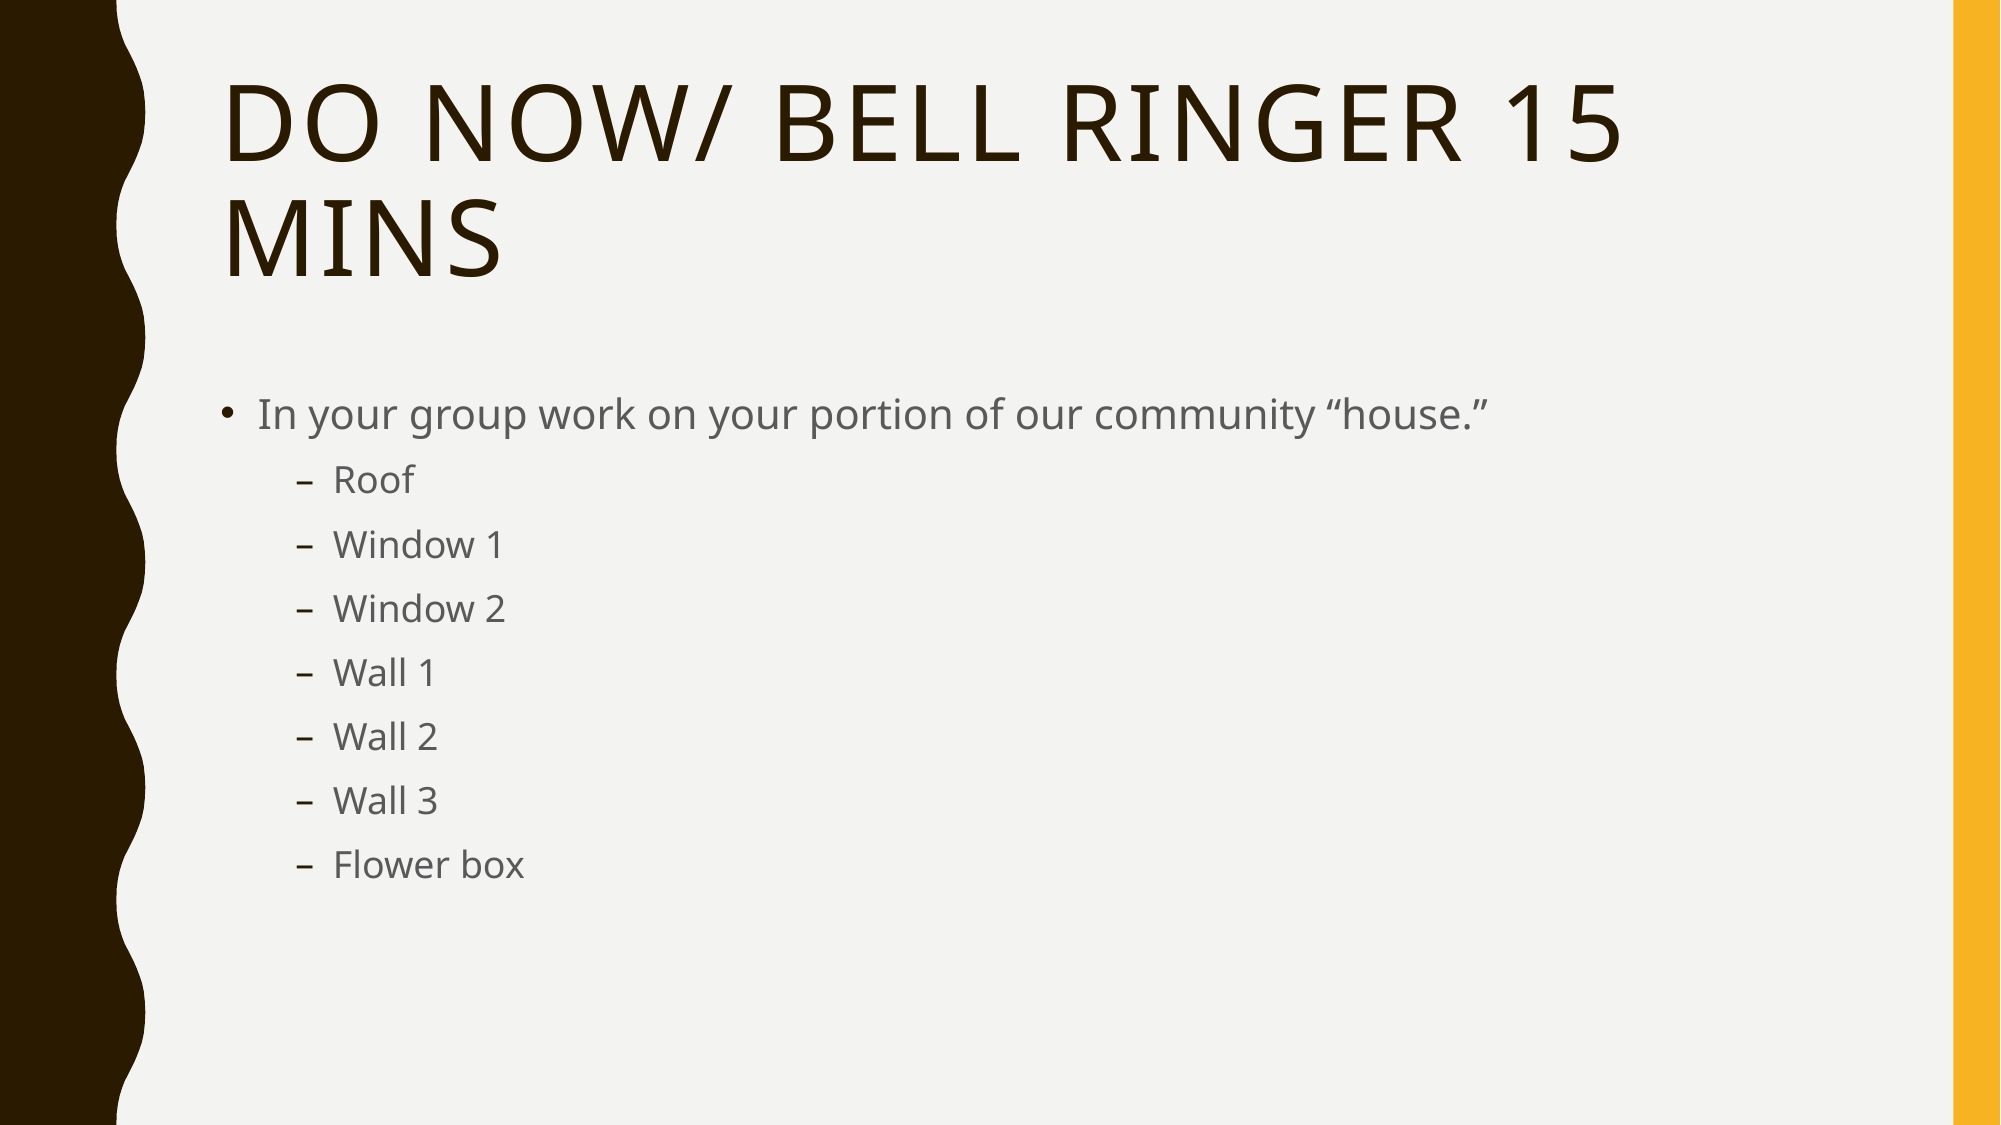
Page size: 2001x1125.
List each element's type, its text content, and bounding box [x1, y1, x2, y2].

title Do now/ Bell Ringer 15 mins [205, 62, 1875, 308]
list In your group work on your portion of our community “house.” Roof Window 1 Window 2 Wall 1 Wall 2 Wall 3 Flower box [205, 375, 1875, 965]
